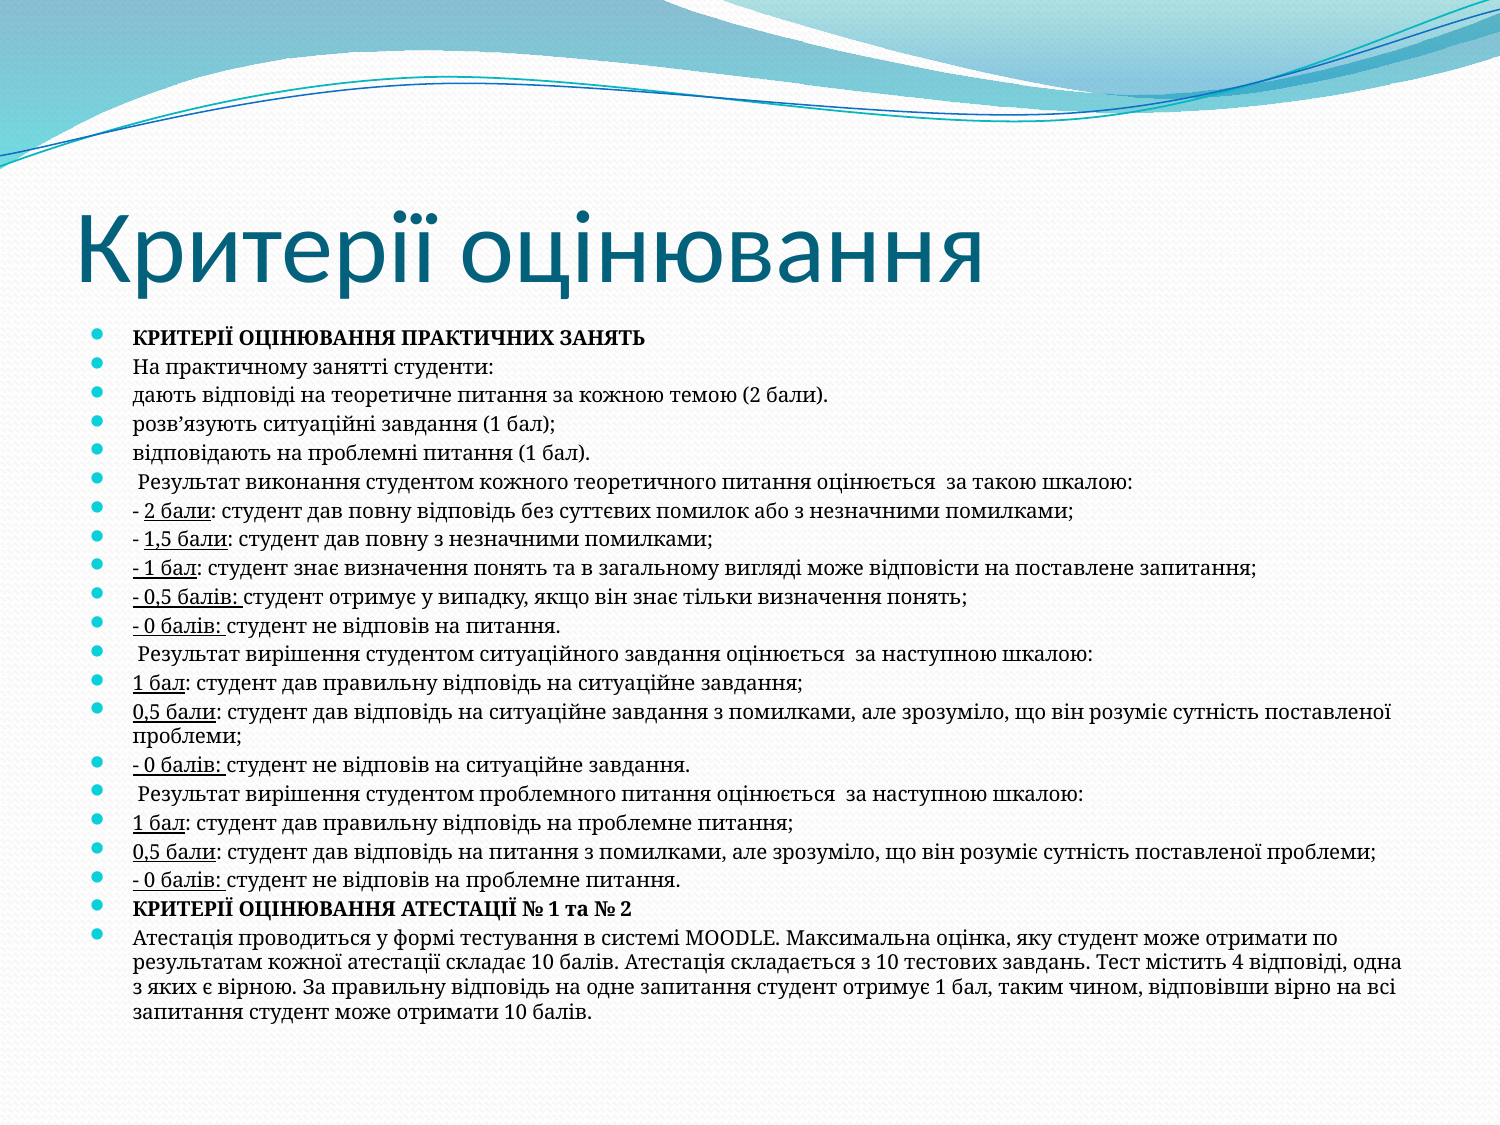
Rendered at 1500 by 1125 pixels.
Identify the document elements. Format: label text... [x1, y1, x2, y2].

list КРИТЕРІЇ ОЦІНЮВАННЯ ПРАКТИЧНИХ ЗАНЯТЬ На практичному занятті студенти: дають відповіді на теоретичне питання за кожною темою (2 бали). розв’язують ситуаційні завдання (1 бал); відповідають на проблемні питання (1 бал). Результат виконання студентом кожного теоретичного питання оцінюється за такою шкалою: - 2 бали: студент дав повну відповідь без суттєвих помилок або з незначними помилками; - 1,5 бали: студент дав повну з незначними помилками; - 1 бал: студент знає визначення понять та в загальному вигляді може відповісти на поставлене запитання; - 0,5 балів: студент отримує у випадку, якщо він знає тільки визначення понять; - 0 балів: студент не відповів на питання. Результат вирішення студентом ситуаційного завдання оцінюється за наступною шкалою: 1 бал: студент дав правильну відповідь на ситуаційне завдання; 0,5 бали: студент дав відповідь на ситуаційне завдання з помилками, але зрозуміло, що він розуміє сутність поставленої проблеми; - 0 балів: студент не відповів на ситуаційне завдання. Результат вирішення студентом проблемного питання оцінюється за наступною шкалою: 1 бал: студент дав правильну відповідь на проблемне питання; 0,5 бали: студент дав відповідь на питання з помилками, але зрозуміло, що він розуміє сутність поставленої проблеми; - 0 балів: студент не відповів на проблемне питання. КРИТЕРІЇ ОЦІНЮВАННЯ АТЕСТАЦІЇ № 1 та № 2 Атестація проводиться у формі тестування в системі MOODLE. Максимальна оцінка, яку студент може отримати по результатам кожної атестації складає 10 балів. Атестація складається з 10 тестових завдань. Тест містить 4 відповіді, одна з яких є вірною. За правильну відповідь на одне запитання студент отримує 1 бал, таким чином, відповівши вірно на всі запитання студент може отримати 10 балів. [75, 317, 1425, 1038]
title Критерії оцінювання [75, 115, 1425, 303]
